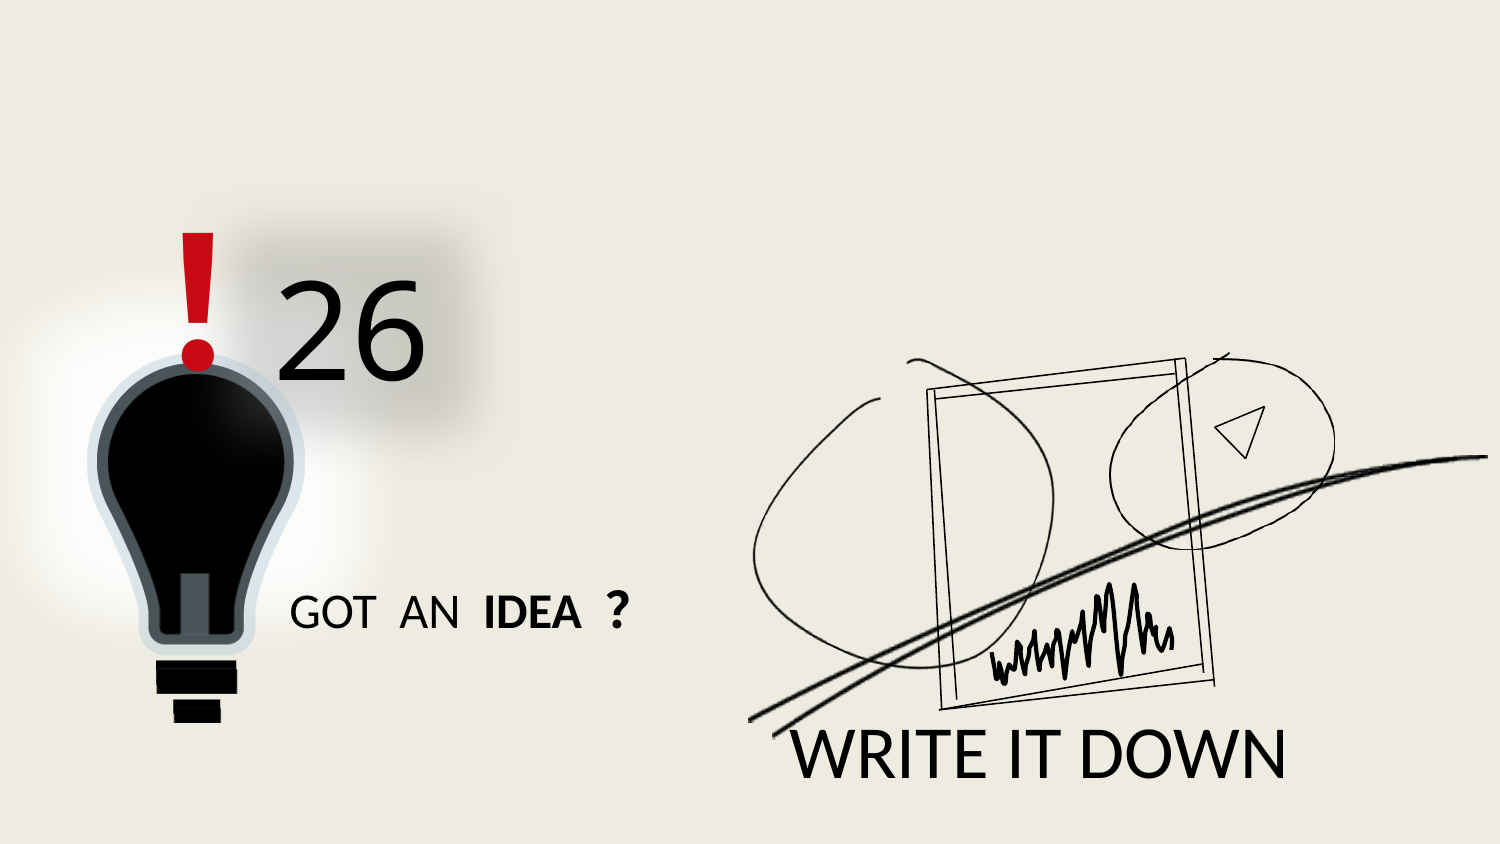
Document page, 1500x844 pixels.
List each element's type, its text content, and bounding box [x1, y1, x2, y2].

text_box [926, 389, 942, 709]
text_box WRITE IT DOWN [774, 748, 1304, 802]
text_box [946, 408, 957, 662]
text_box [1245, 435, 1265, 460]
picture [86, 353, 305, 723]
text_box GOT AN IDEA ？ [309, 571, 670, 646]
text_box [1208, 557, 1215, 679]
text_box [938, 679, 1215, 711]
text_box 26 [309, 235, 446, 416]
picture [727, 327, 1488, 741]
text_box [1214, 406, 1265, 428]
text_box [926, 357, 1103, 388]
text_box ！ [137, 179, 351, 415]
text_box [946, 663, 1170, 678]
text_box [1174, 557, 1204, 674]
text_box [935, 373, 1103, 400]
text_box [1214, 435, 1240, 459]
